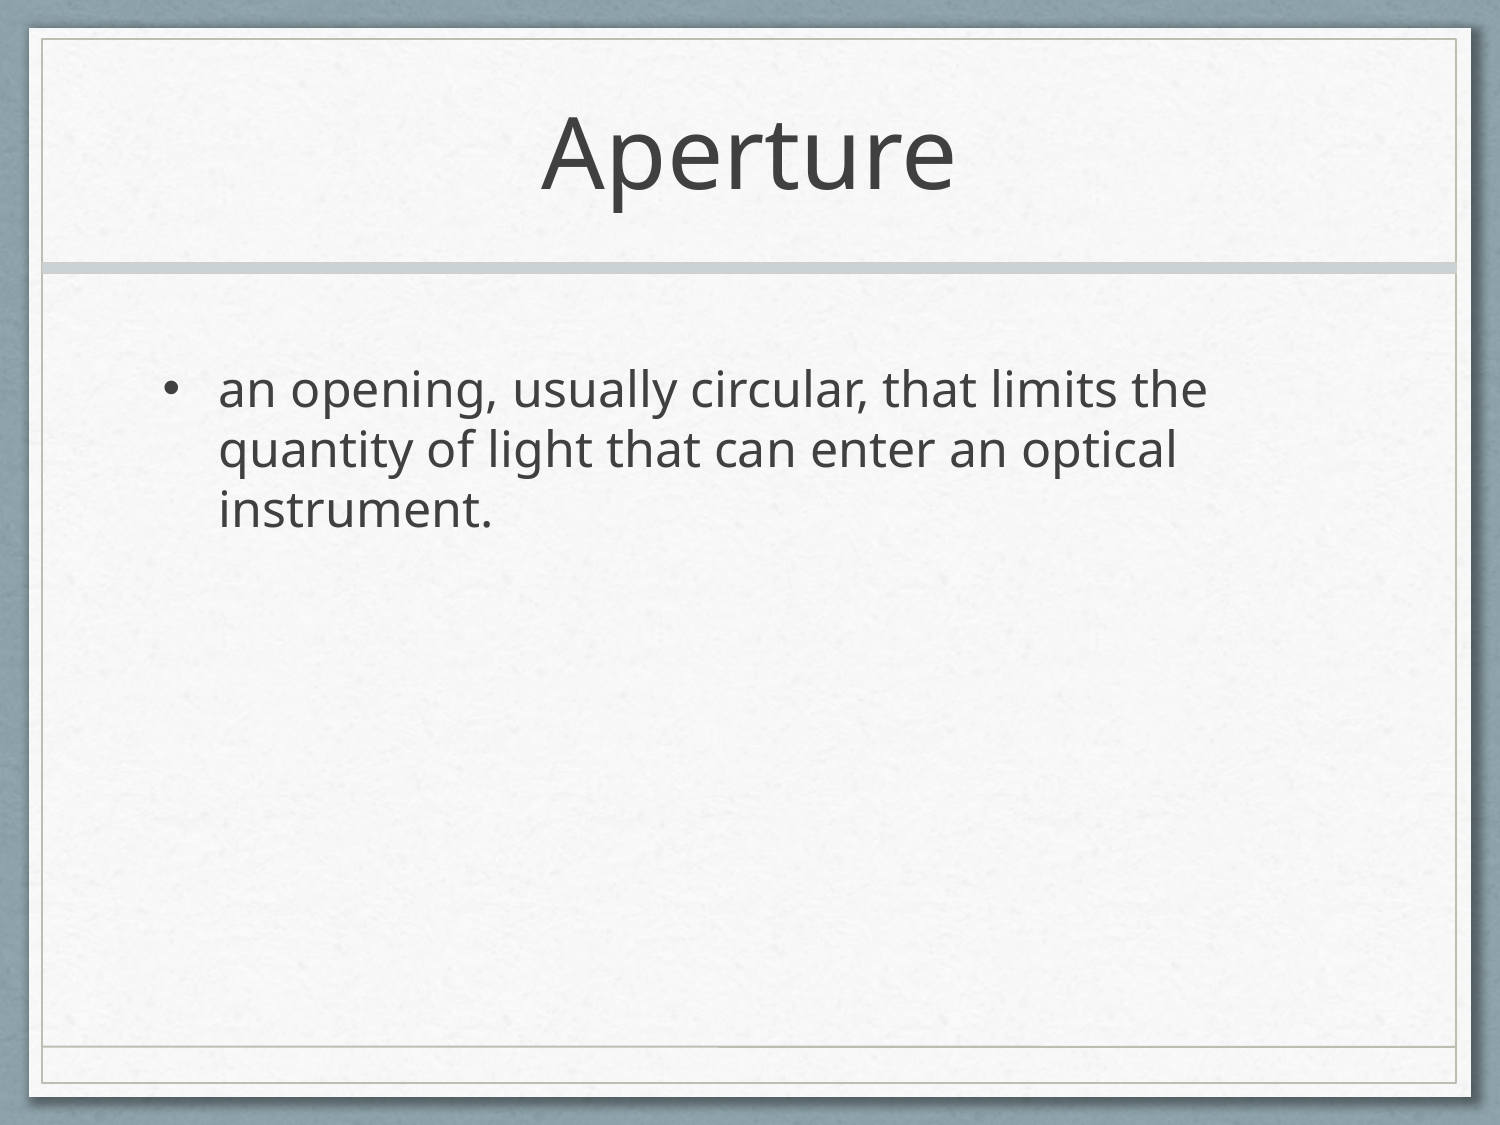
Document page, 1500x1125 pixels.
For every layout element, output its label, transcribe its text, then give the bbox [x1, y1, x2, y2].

list an opening, usually circular, that limits the quantity of light that can enter an optical instrument. [147, 349, 1353, 996]
picture [29, 28, 1471, 1097]
title Aperture [147, 39, 1353, 261]
